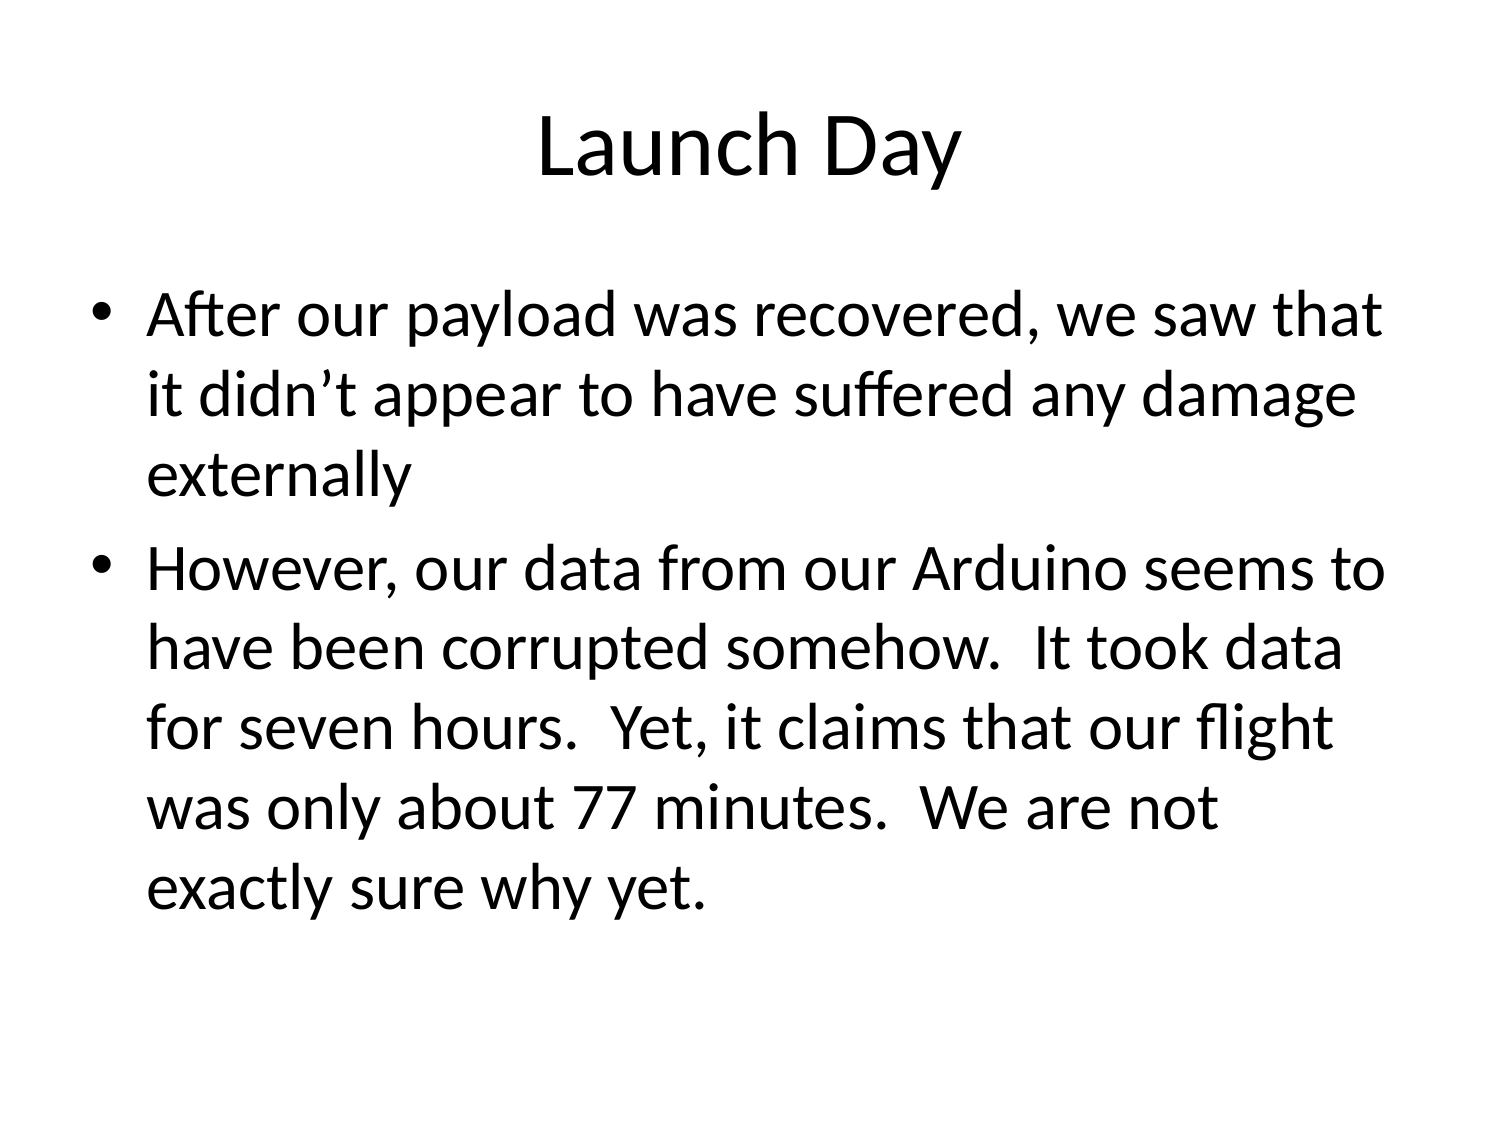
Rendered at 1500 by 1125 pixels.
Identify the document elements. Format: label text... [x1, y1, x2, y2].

list After our payload was recovered, we saw that it didn’t appear to have suffered any damage externally However, our data from our Arduino seems to have been corrupted somehow. It took data for seven hours. Yet, it claims that our flight was only about 77 minutes. We are not exactly sure why yet. [75, 262, 1425, 1005]
title Launch Day [75, 45, 1425, 233]
